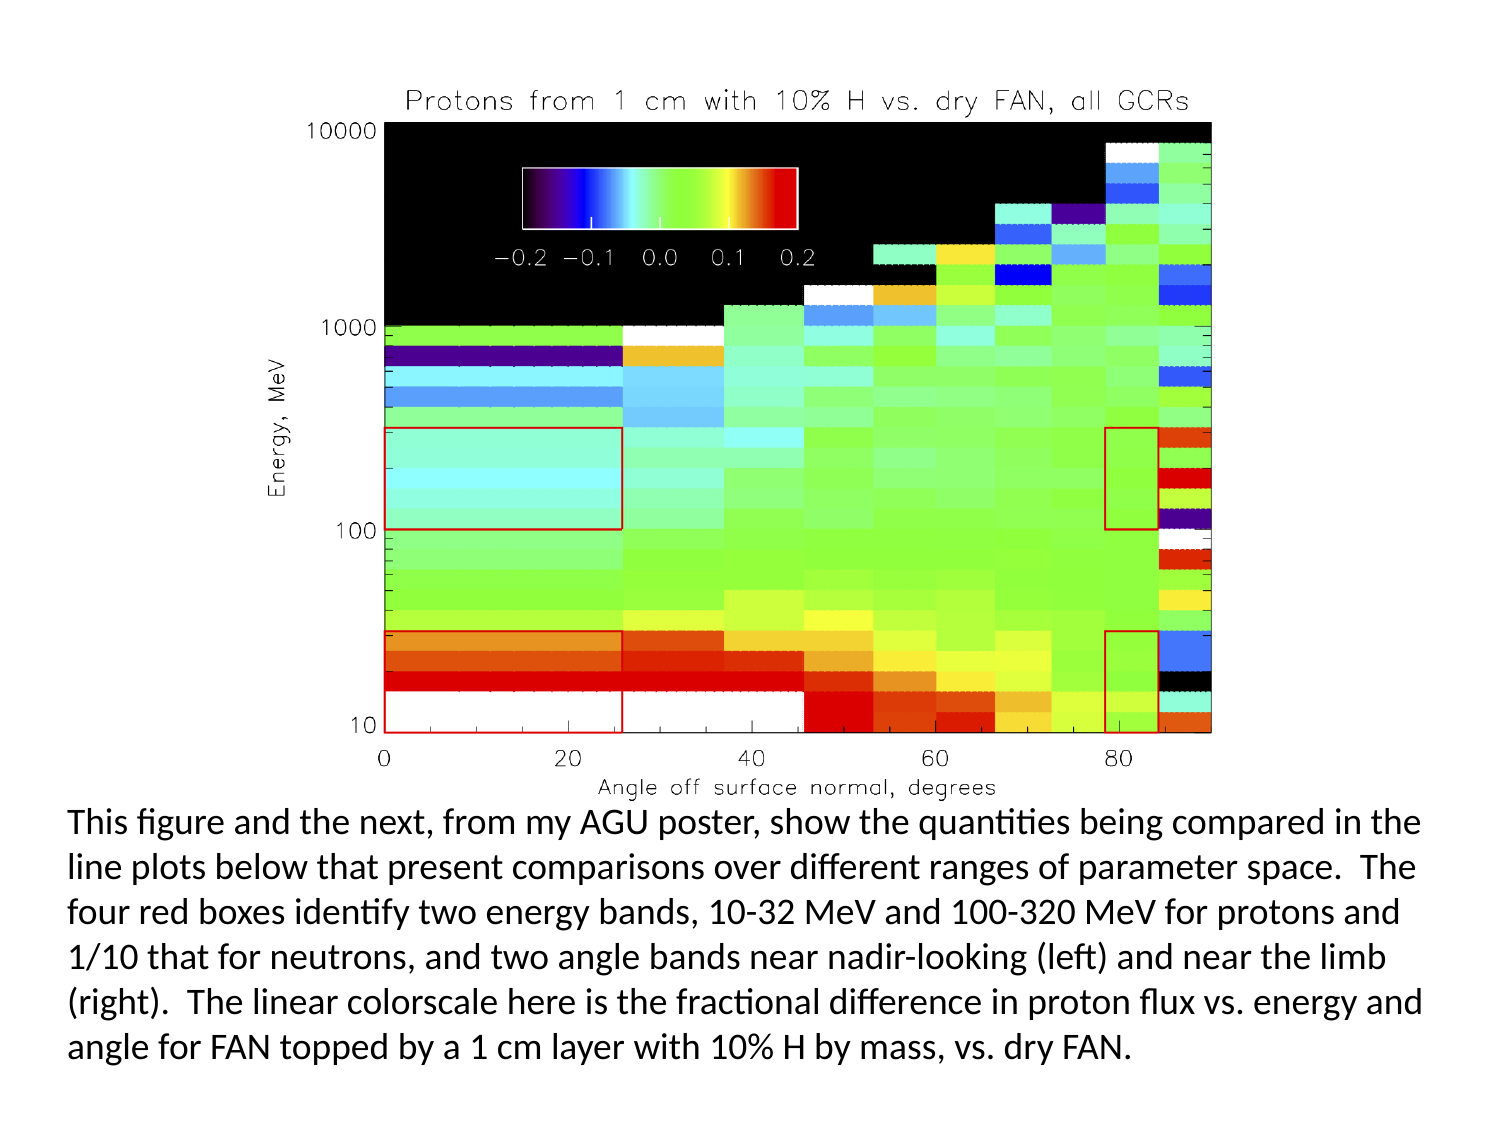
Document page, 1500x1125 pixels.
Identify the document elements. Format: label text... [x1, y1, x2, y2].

picture [166, 0, 1332, 900]
text_box This figure and the next, from my AGU poster, show the quantities being compared in the line plots below that present comparisons over different ranges of parameter space. The four red boxes identify two energy bands, 10-32 MeV and 100-320 MeV for protons and 1/10 that for neutrons, and two angle bands near nadir-looking (left) and near the limb (right). The linear colorscale here is the fractional difference in proton flux vs. energy and angle for FAN topped by a 1 cm layer with 10% H by mass, vs. dry FAN. [52, 789, 1446, 1075]
